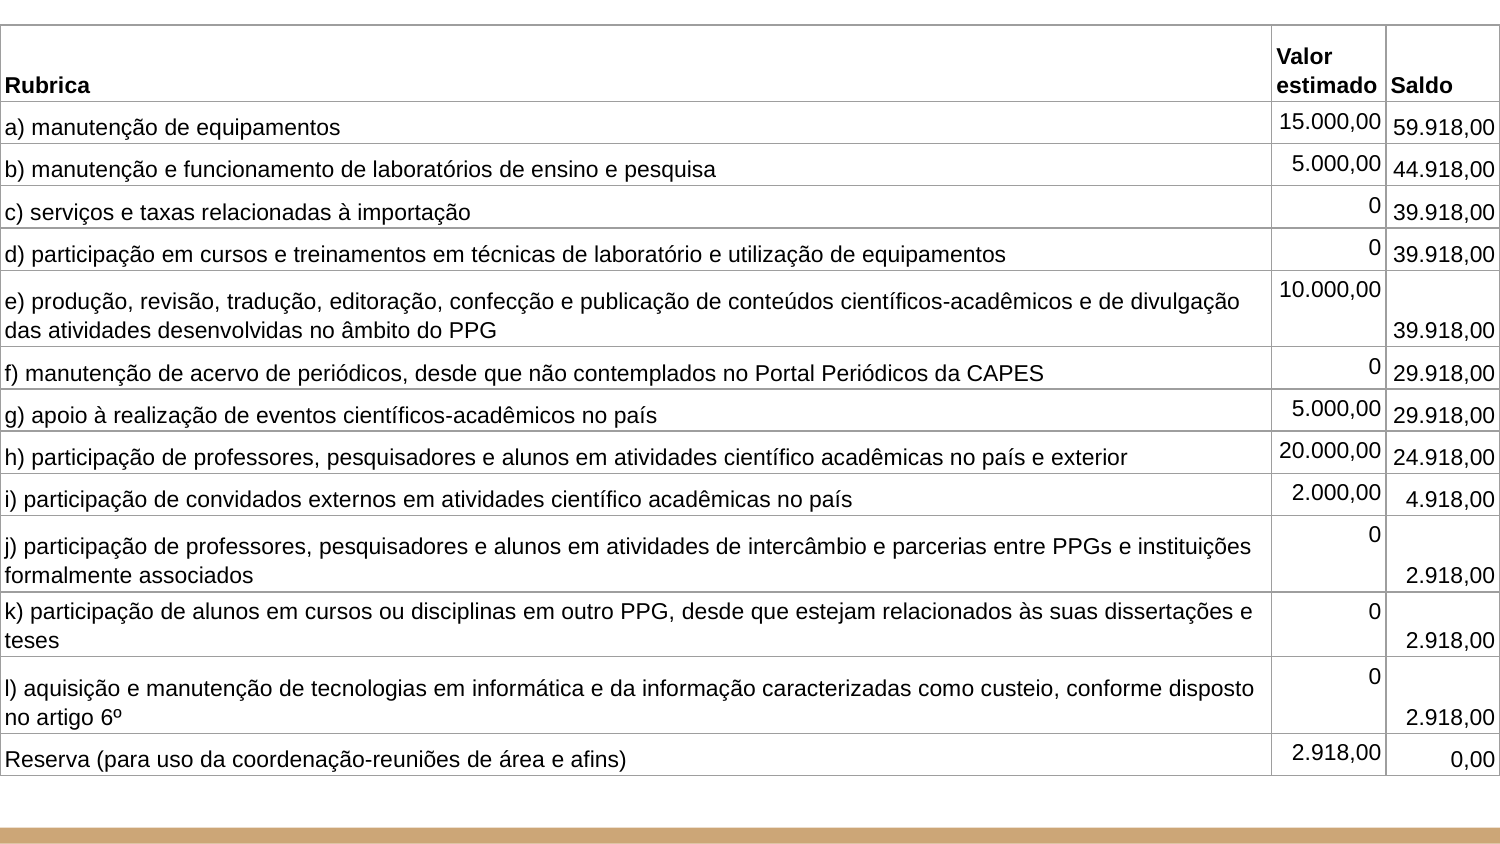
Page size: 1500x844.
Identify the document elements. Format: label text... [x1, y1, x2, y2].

table_cell d) participação em cursos e treinamentos em técnicas de laboratório e utilização de equipamentos [1, 229, 1271, 270]
table_cell g) apoio à realização de eventos científicos-acadêmicos no país [1, 390, 1271, 430]
table_cell i) participação de convidados externos em atividades científico acadêmicas no país [1, 474, 1271, 515]
table_header Valor estimado [1272, 26, 1385, 101]
table_cell 2.000,00 [1272, 474, 1385, 515]
table_cell 0 [1272, 347, 1385, 388]
table_cell b) manutenção e funcionamento de laboratórios de ensino e pesquisa [1, 144, 1271, 185]
table_cell 0 [1272, 229, 1385, 270]
table_cell a) manutenção de equipamentos [1, 102, 1271, 143]
table_cell 20.000,00 [1272, 432, 1385, 473]
table_cell c) serviços e taxas relacionadas à importação [1, 186, 1271, 227]
table_cell 0 [1272, 593, 1385, 656]
table_cell 44.918,00 [1387, 144, 1499, 185]
table_cell 29.918,00 [1387, 390, 1499, 430]
table_cell 59.918,00 [1387, 102, 1499, 143]
table_cell h) participação de professores, pesquisadores e alunos em atividades científico acadêmicas no país e exterior [1, 432, 1271, 473]
table_cell j) participação de professores, pesquisadores e alunos em atividades de intercâmbio e parcerias entre PPGs e instituições formalmente associados [1, 516, 1271, 591]
table_cell 15.000,00 [1272, 102, 1385, 143]
table_cell 39.918,00 [1387, 271, 1499, 346]
table_cell 24.918,00 [1387, 432, 1499, 473]
table_cell 0 [1272, 516, 1385, 591]
table_cell 4.918,00 [1387, 474, 1499, 515]
table_cell 5.000,00 [1272, 144, 1385, 185]
table_cell 0 [1272, 657, 1385, 733]
table_cell l) aquisição e manutenção de tecnologias em informática e da informação caracterizadas como custeio, conforme disposto no artigo 6º [1, 657, 1271, 733]
table_cell 2.918,00 [1387, 593, 1499, 656]
table_cell 2.918,00 [1387, 657, 1499, 733]
table_cell 2.918,00 [1387, 516, 1499, 591]
table_cell 29.918,00 [1387, 347, 1499, 388]
table_cell 39.918,00 [1387, 186, 1499, 227]
table_cell 5.000,00 [1272, 390, 1385, 430]
table_cell 39.918,00 [1387, 229, 1499, 270]
table_cell f) manutenção de acervo de periódicos, desde que não contemplados no Portal Periódicos da CAPES [1, 347, 1271, 388]
table_cell 10.000,00 [1272, 271, 1385, 346]
table_cell e) produção, revisão, tradução, editoração, confecção e publicação de conteúdos científicos-acadêmicos e de divulgação das atividades desenvolvidas no âmbito do PPG [1, 271, 1271, 346]
table_cell k) participação de alunos em cursos ou disciplinas em outro PPG, desde que estejam relacionados às suas dissertações e teses [1, 593, 1271, 656]
table_cell 0 [1272, 186, 1385, 227]
table_cell Reserva (para uso da coordenação-reuniões de área e afins) [1, 734, 1271, 775]
table_cell 0,00 [1387, 734, 1499, 775]
table_cell 2.918,00 [1272, 734, 1385, 775]
table_header Saldo [1387, 26, 1499, 101]
table_header Rubrica [1, 26, 1271, 101]
